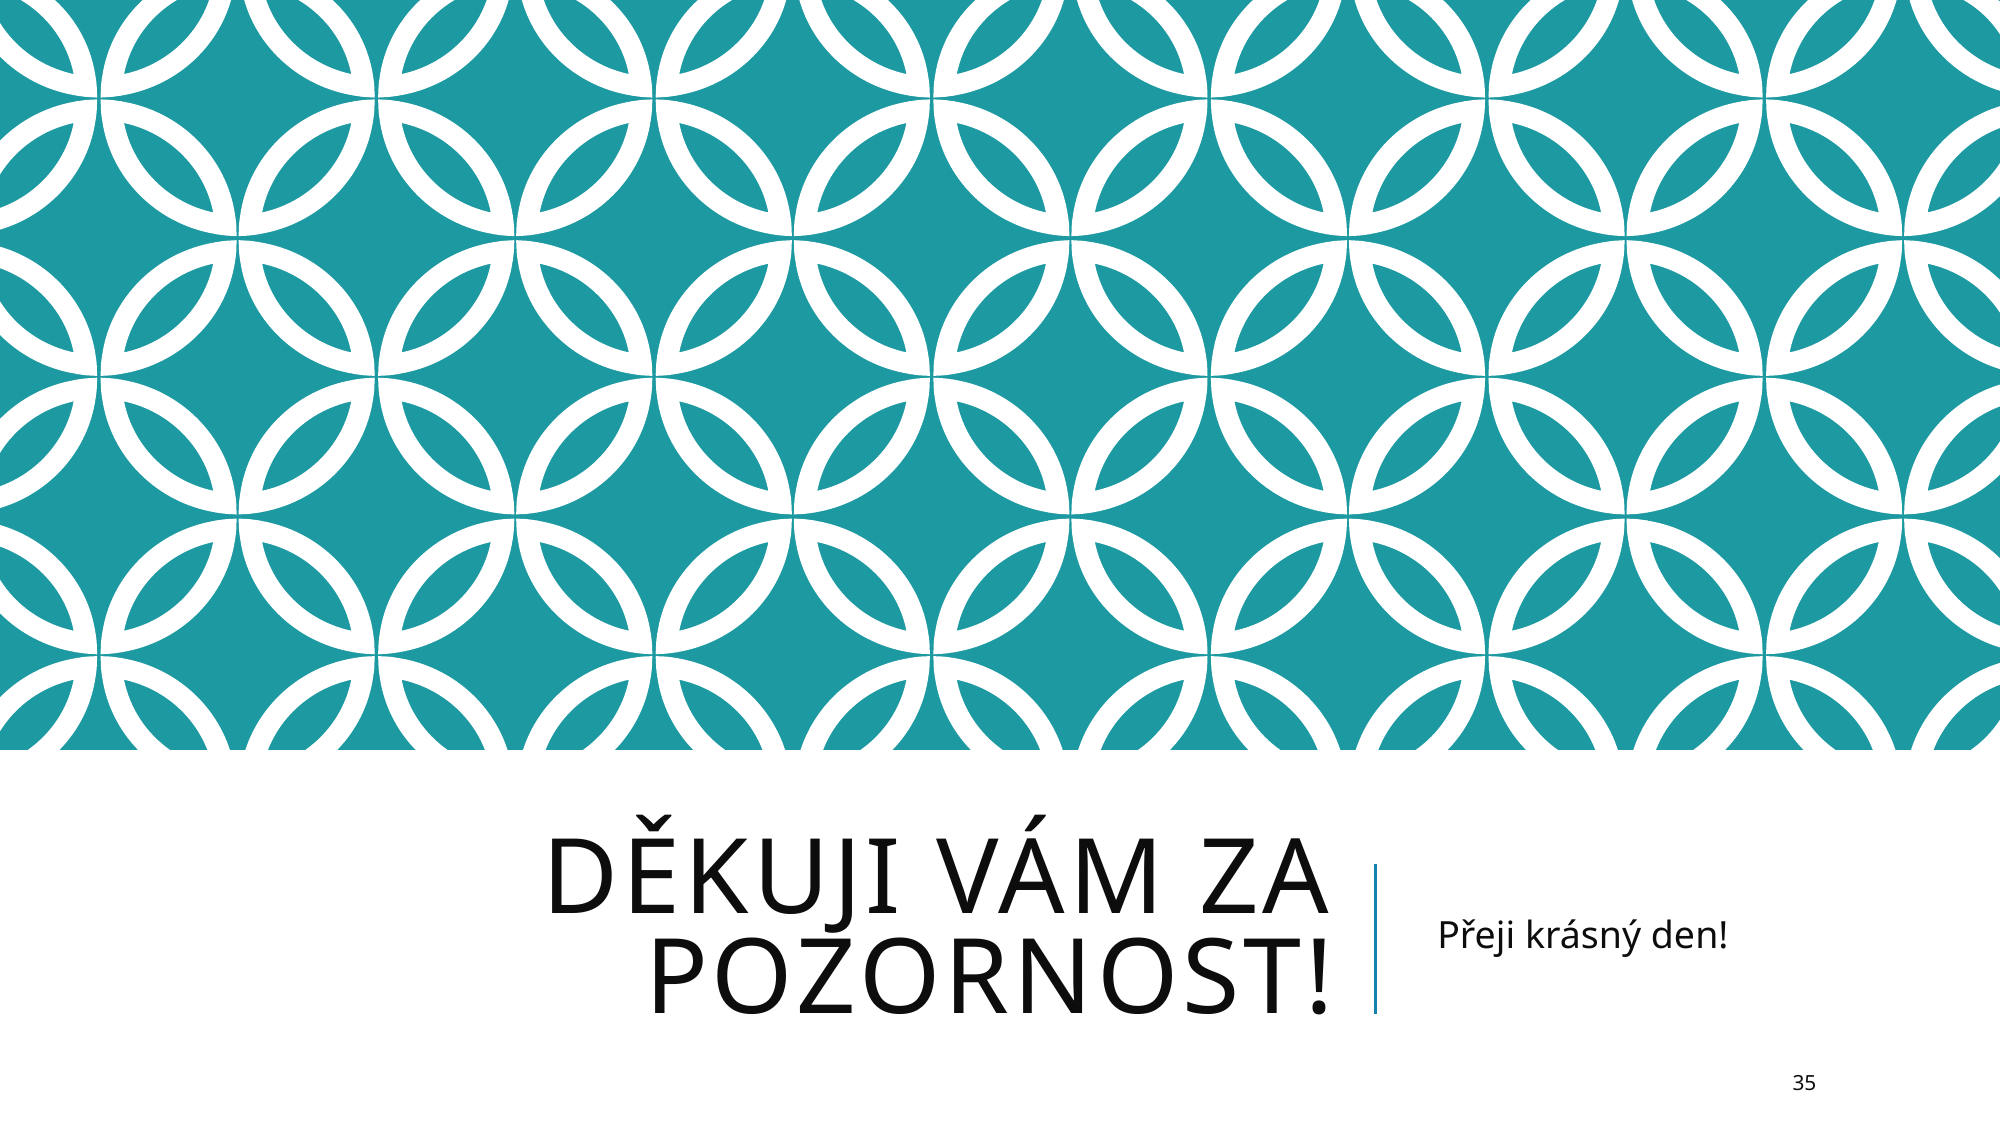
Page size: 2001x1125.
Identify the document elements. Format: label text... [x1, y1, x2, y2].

list Přeji krásný den! [1412, 813, 1938, 1054]
slide_number 35 [1777, 1061, 1938, 1107]
title Děkuji vám za pozornost! [75, 813, 1350, 1054]
